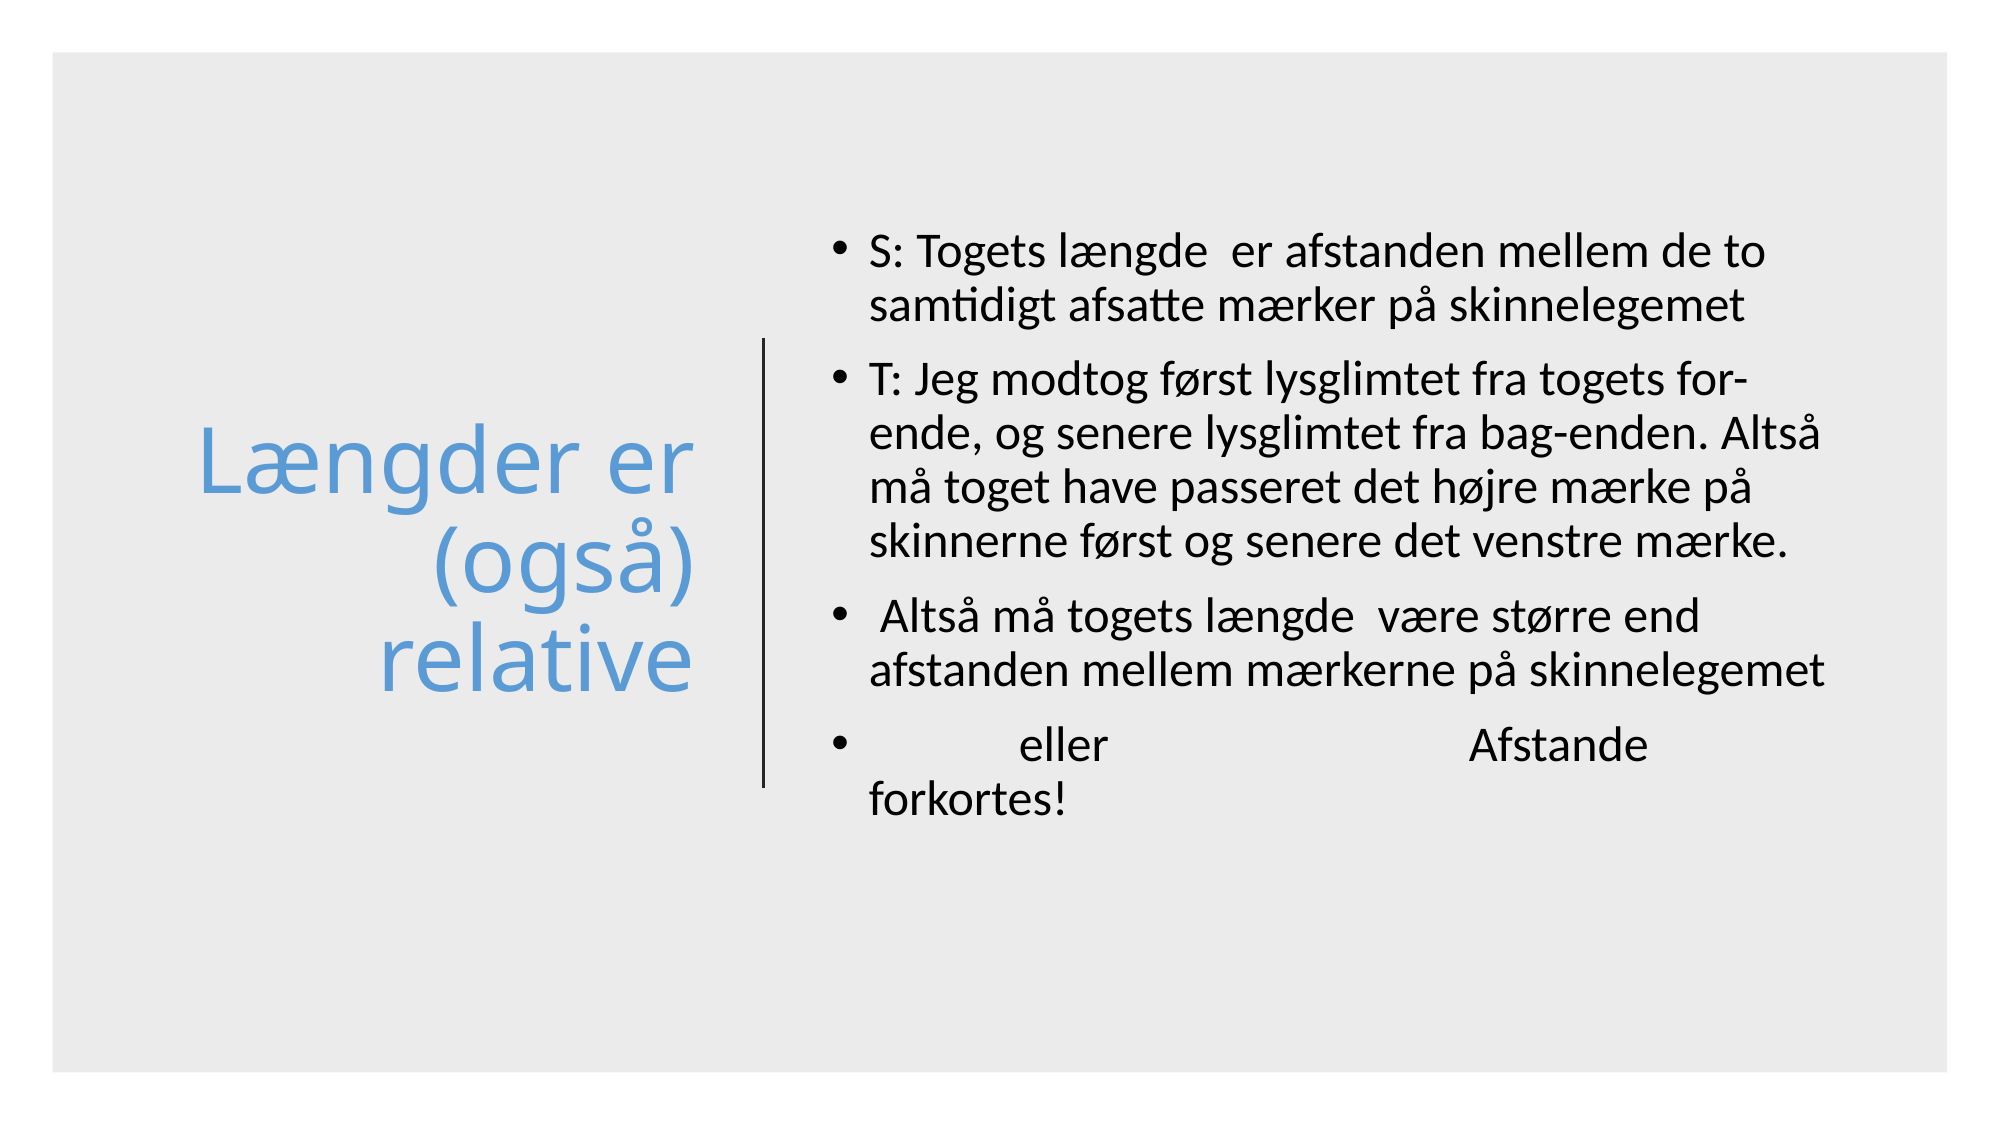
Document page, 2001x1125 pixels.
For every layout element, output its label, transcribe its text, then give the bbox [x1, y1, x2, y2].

text_box [52, 51, 1948, 1073]
title Længder er (også) relative [137, 158, 711, 967]
